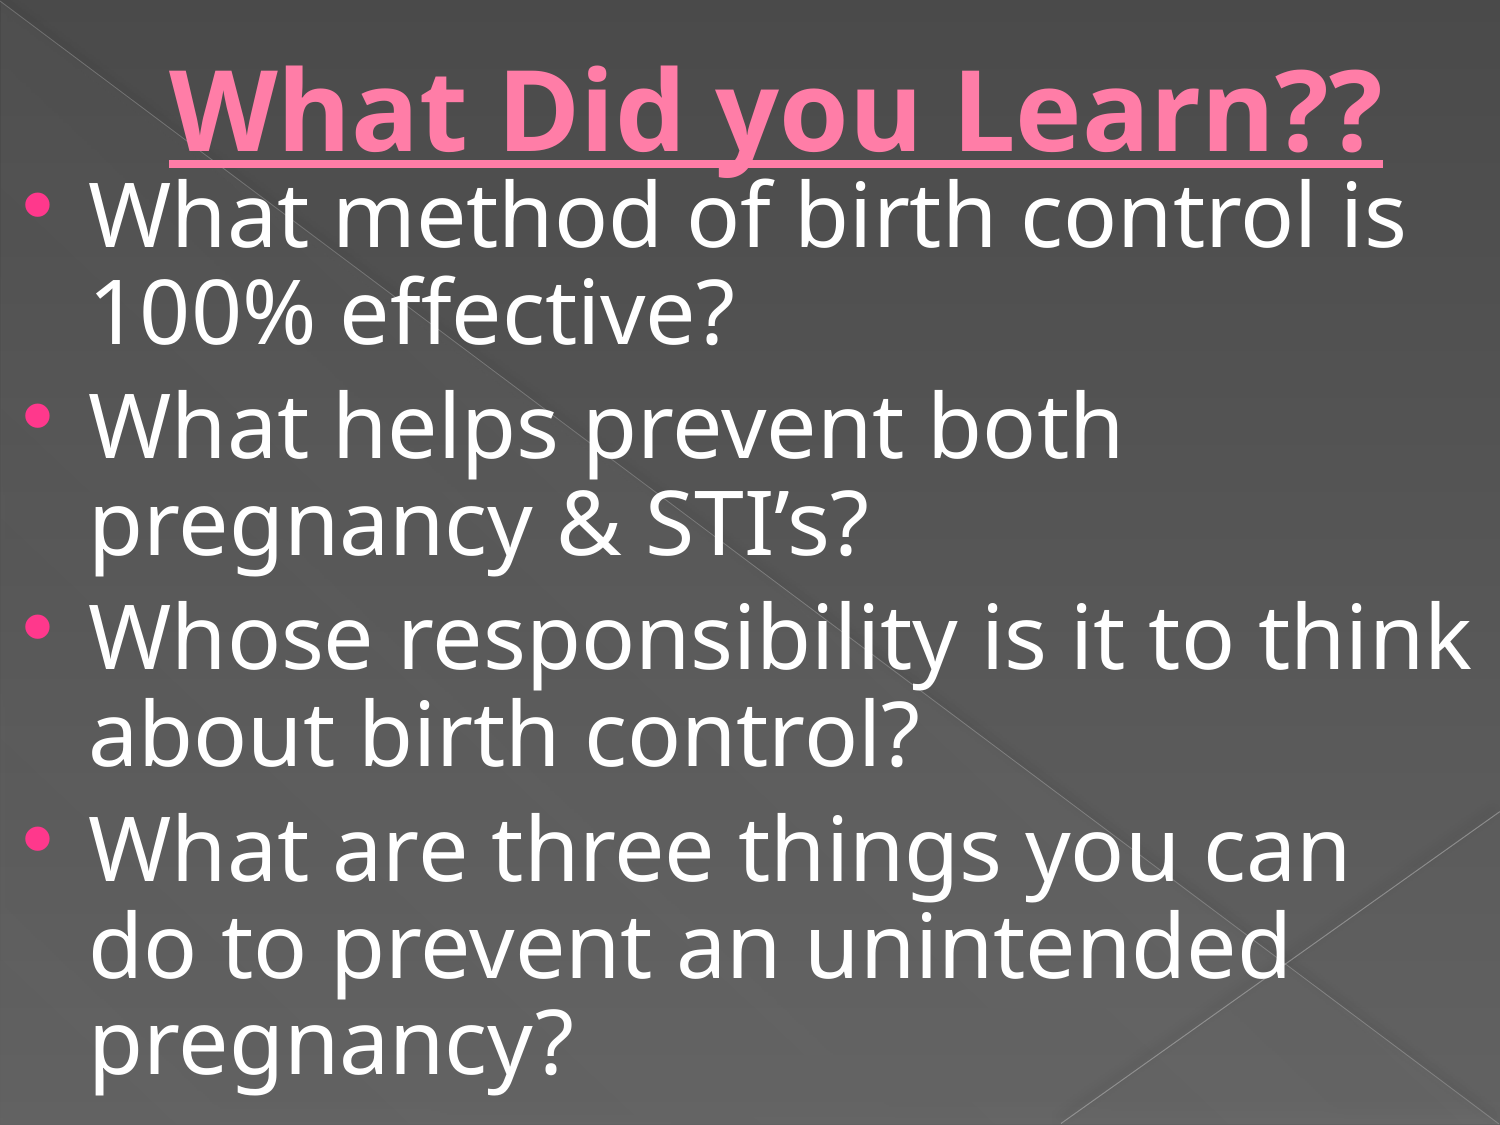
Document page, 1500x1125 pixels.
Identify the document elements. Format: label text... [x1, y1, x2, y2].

list What method of birth control is 100% effective? What helps prevent both pregnancy & STI’s? Whose responsibility is it to think about birth control? What are three things you can do to prevent an unintended pregnancy? [0, 162, 1500, 1125]
title What Did you Learn?? [75, 24, 1425, 162]
